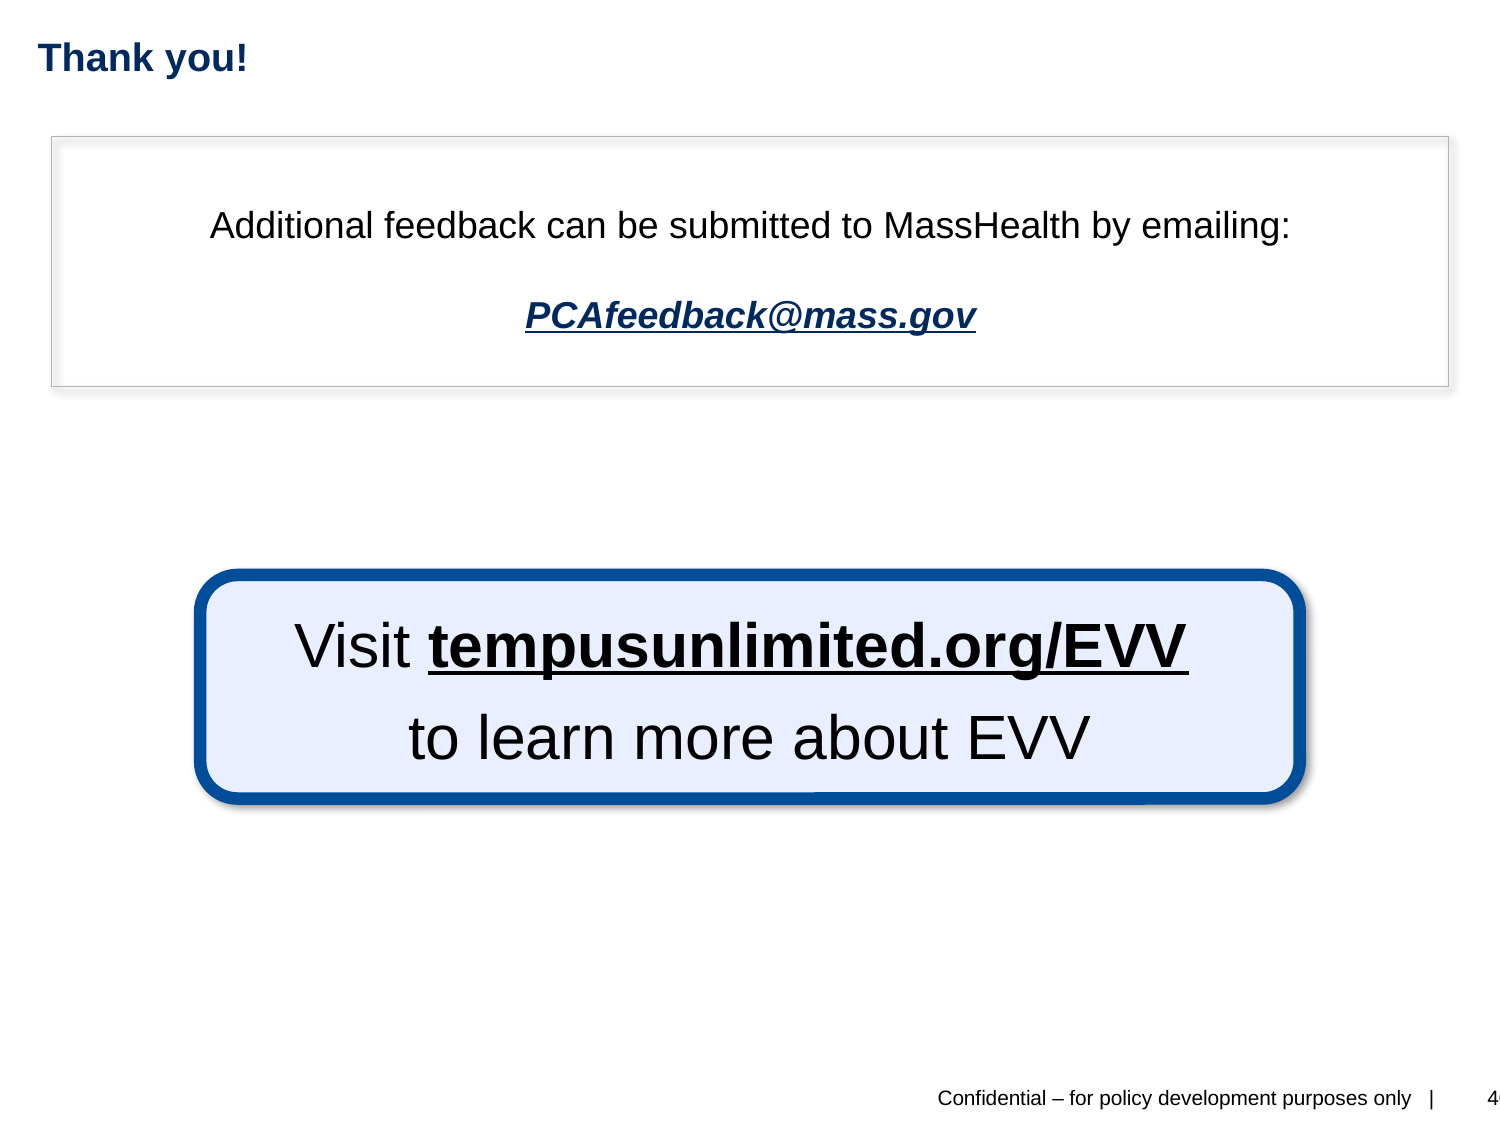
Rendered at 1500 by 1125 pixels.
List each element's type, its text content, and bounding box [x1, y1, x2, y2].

text_box Thank you! [37, 31, 1359, 80]
text_box Visit tempusunlimited.org/EVV to learn more about EVV [236, 605, 1264, 772]
text_box [200, 574, 1300, 799]
text_box [51, 136, 1449, 387]
